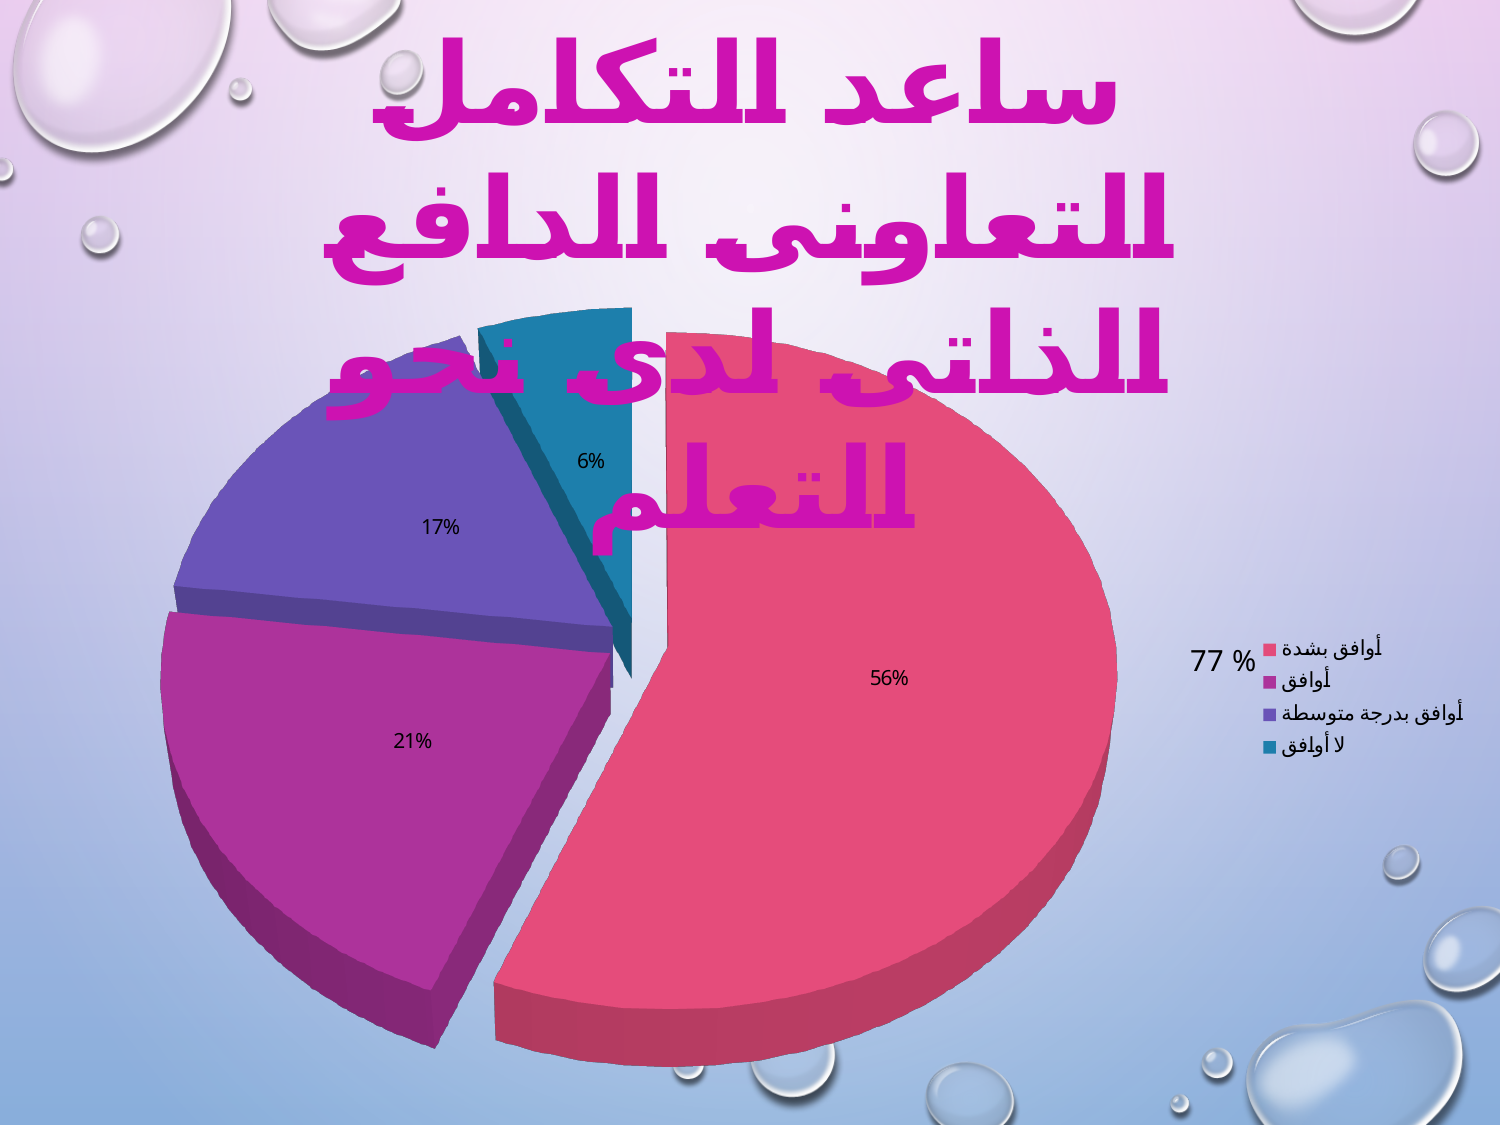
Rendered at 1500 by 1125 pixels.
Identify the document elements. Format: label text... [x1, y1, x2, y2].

chart [17, 291, 1483, 1107]
picture [0, 0, 1500, 1125]
text_box ساعد التكامل التعاونى الدافع الذاتى لدى نحو التعلم [165, 3, 1335, 289]
